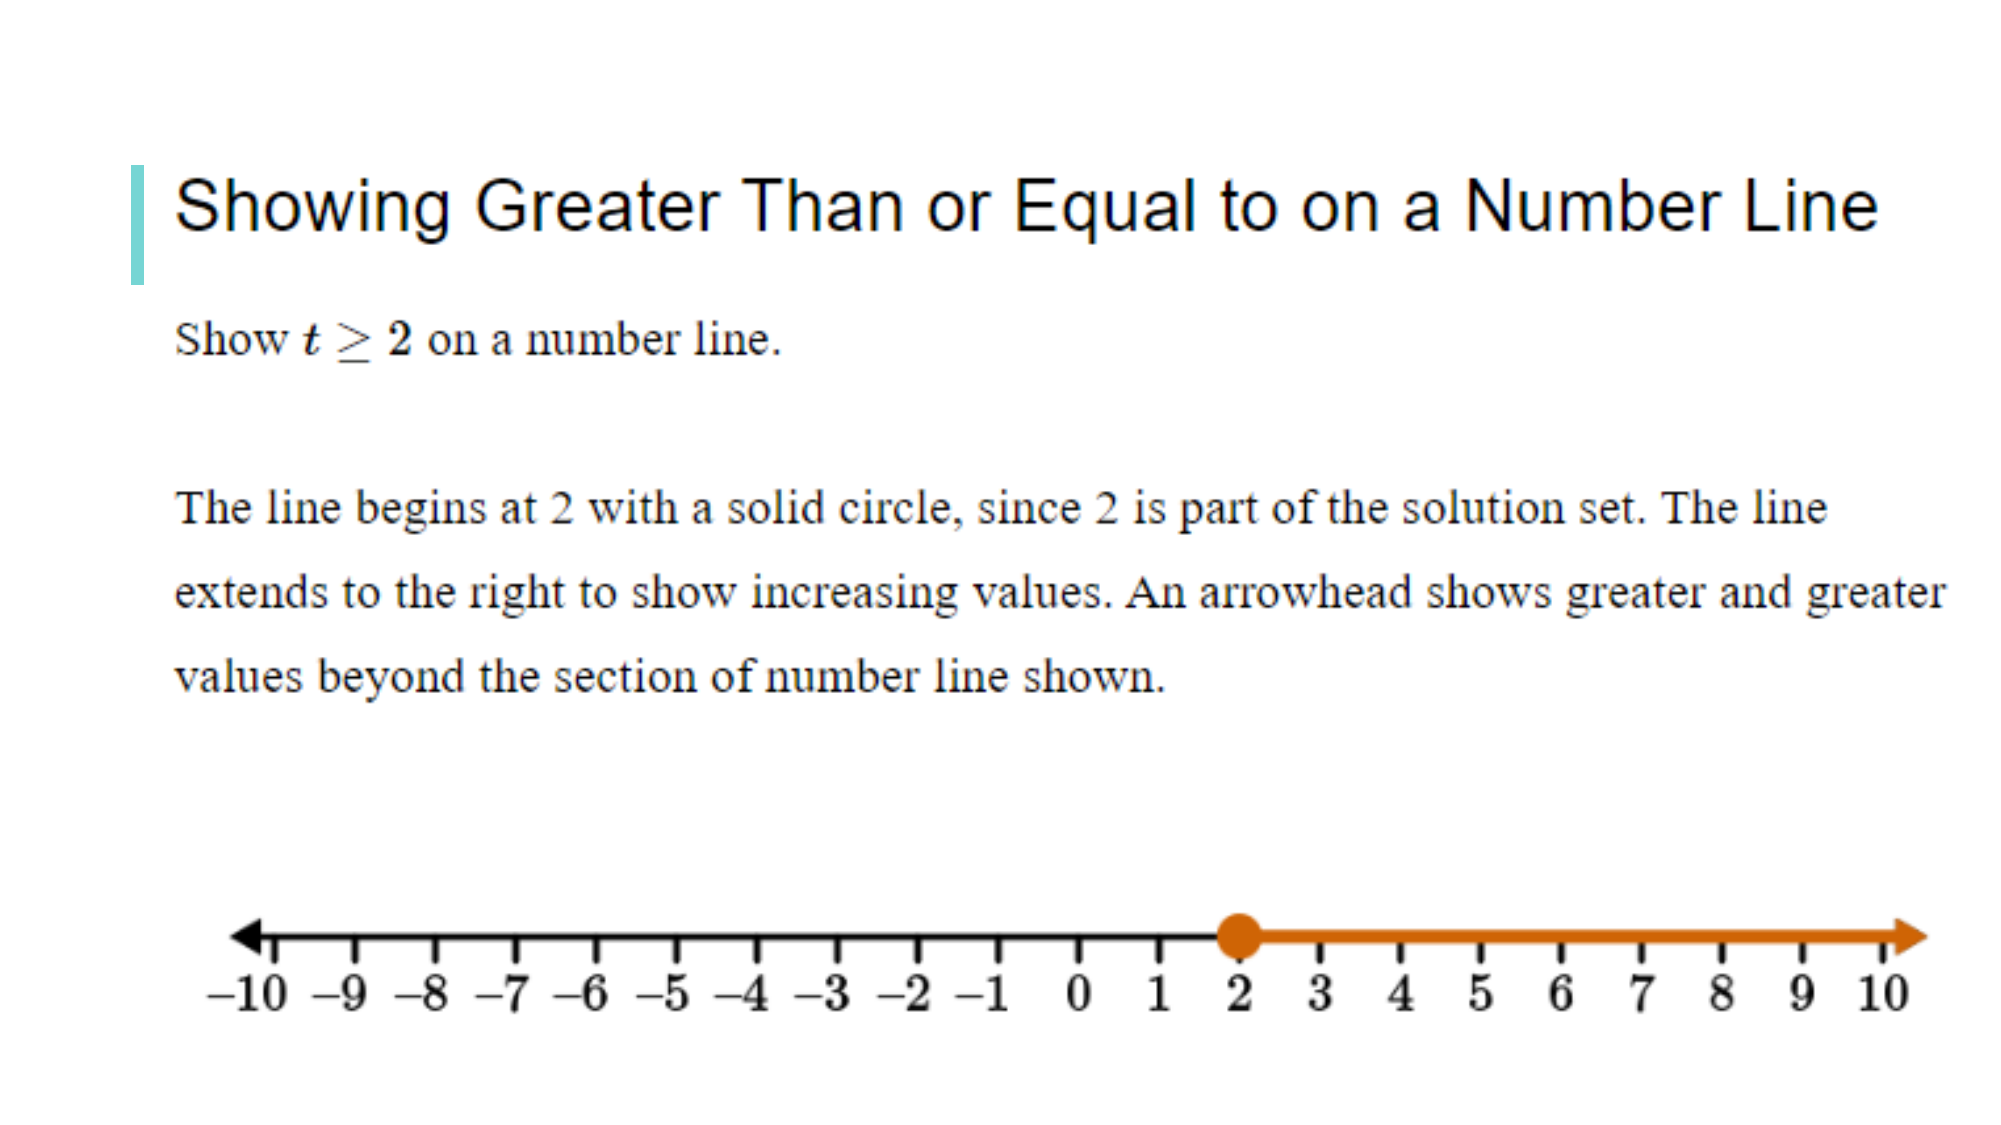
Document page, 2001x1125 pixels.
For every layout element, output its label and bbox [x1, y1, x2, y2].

picture [164, 100, 1986, 1125]
